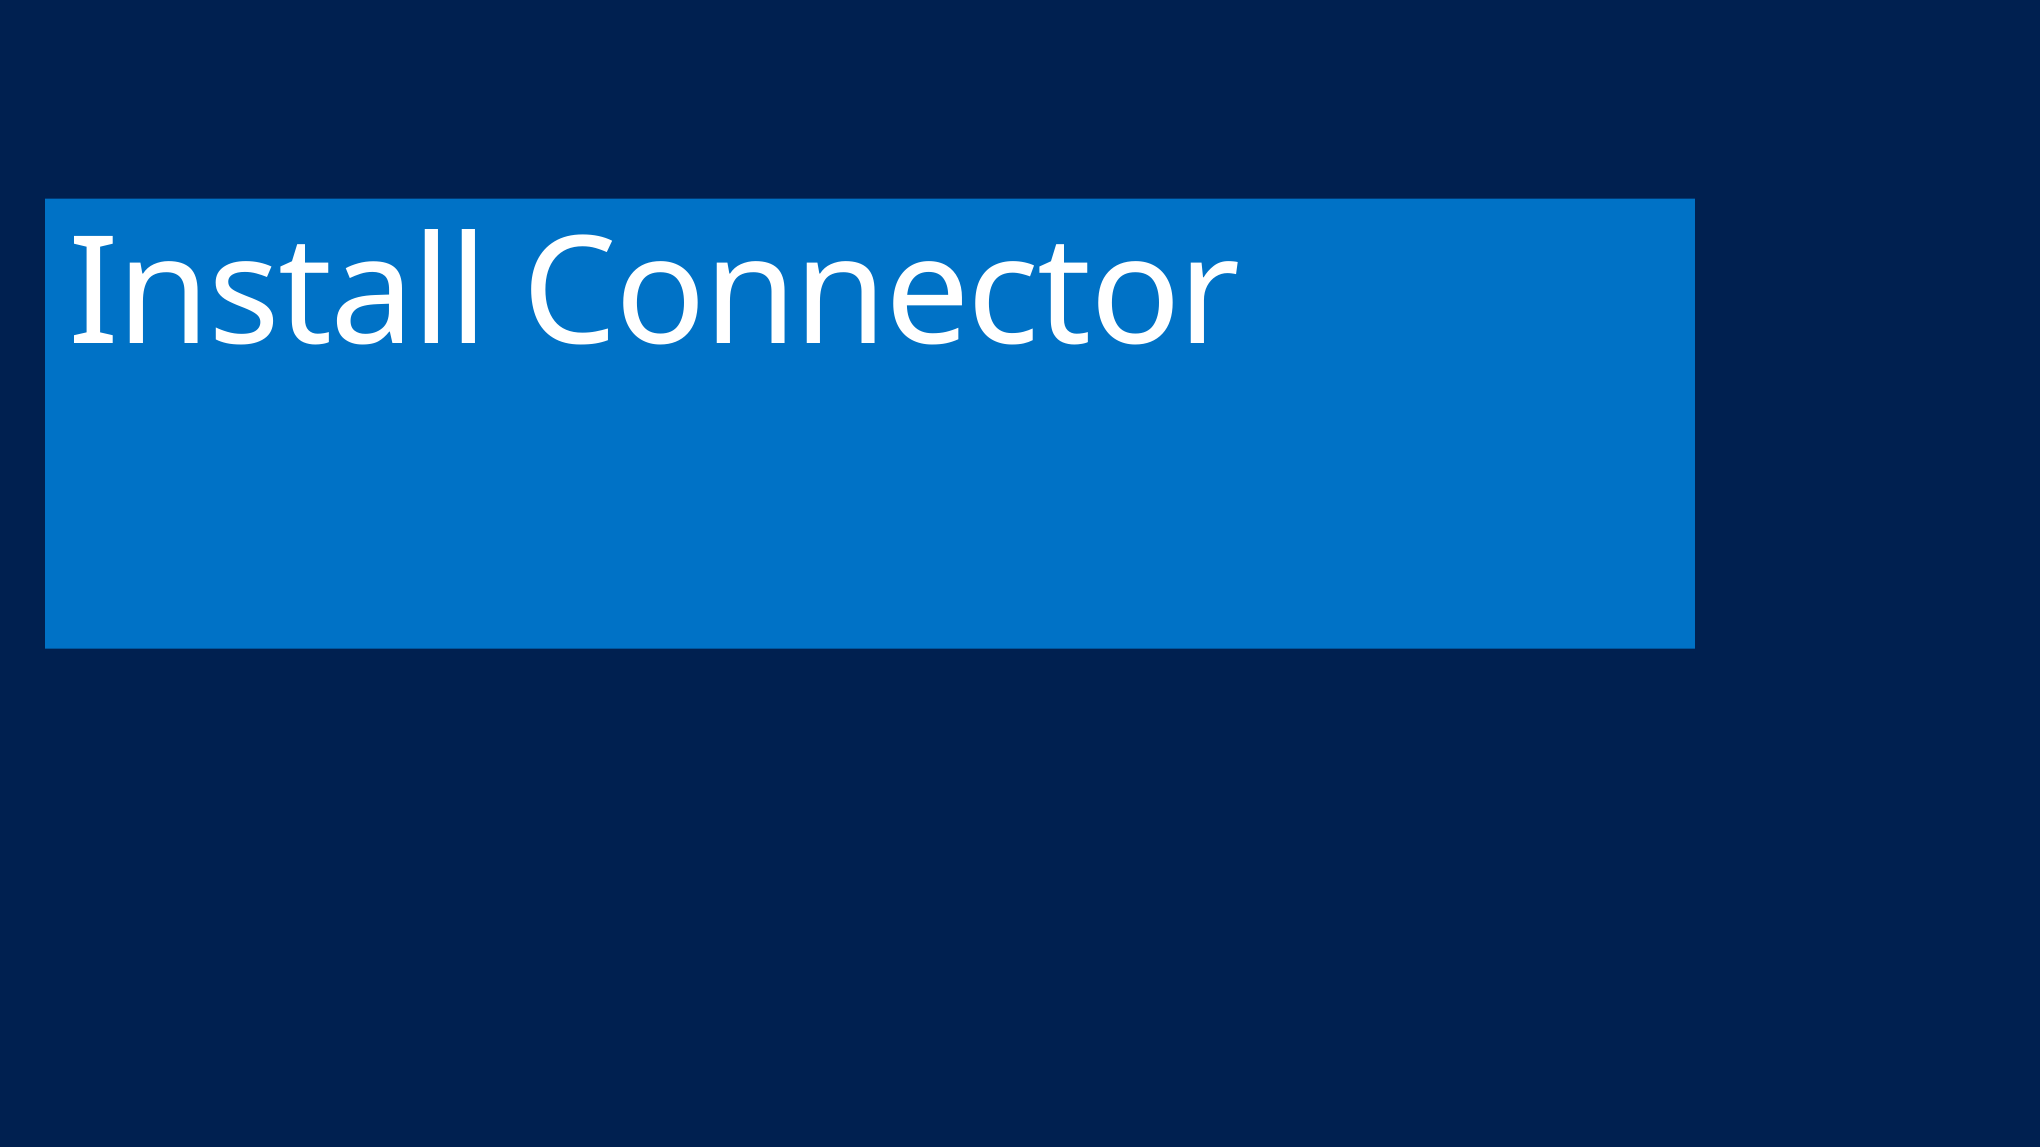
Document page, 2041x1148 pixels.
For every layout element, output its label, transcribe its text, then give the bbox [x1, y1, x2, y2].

title Install Connector [45, 198, 1695, 651]
